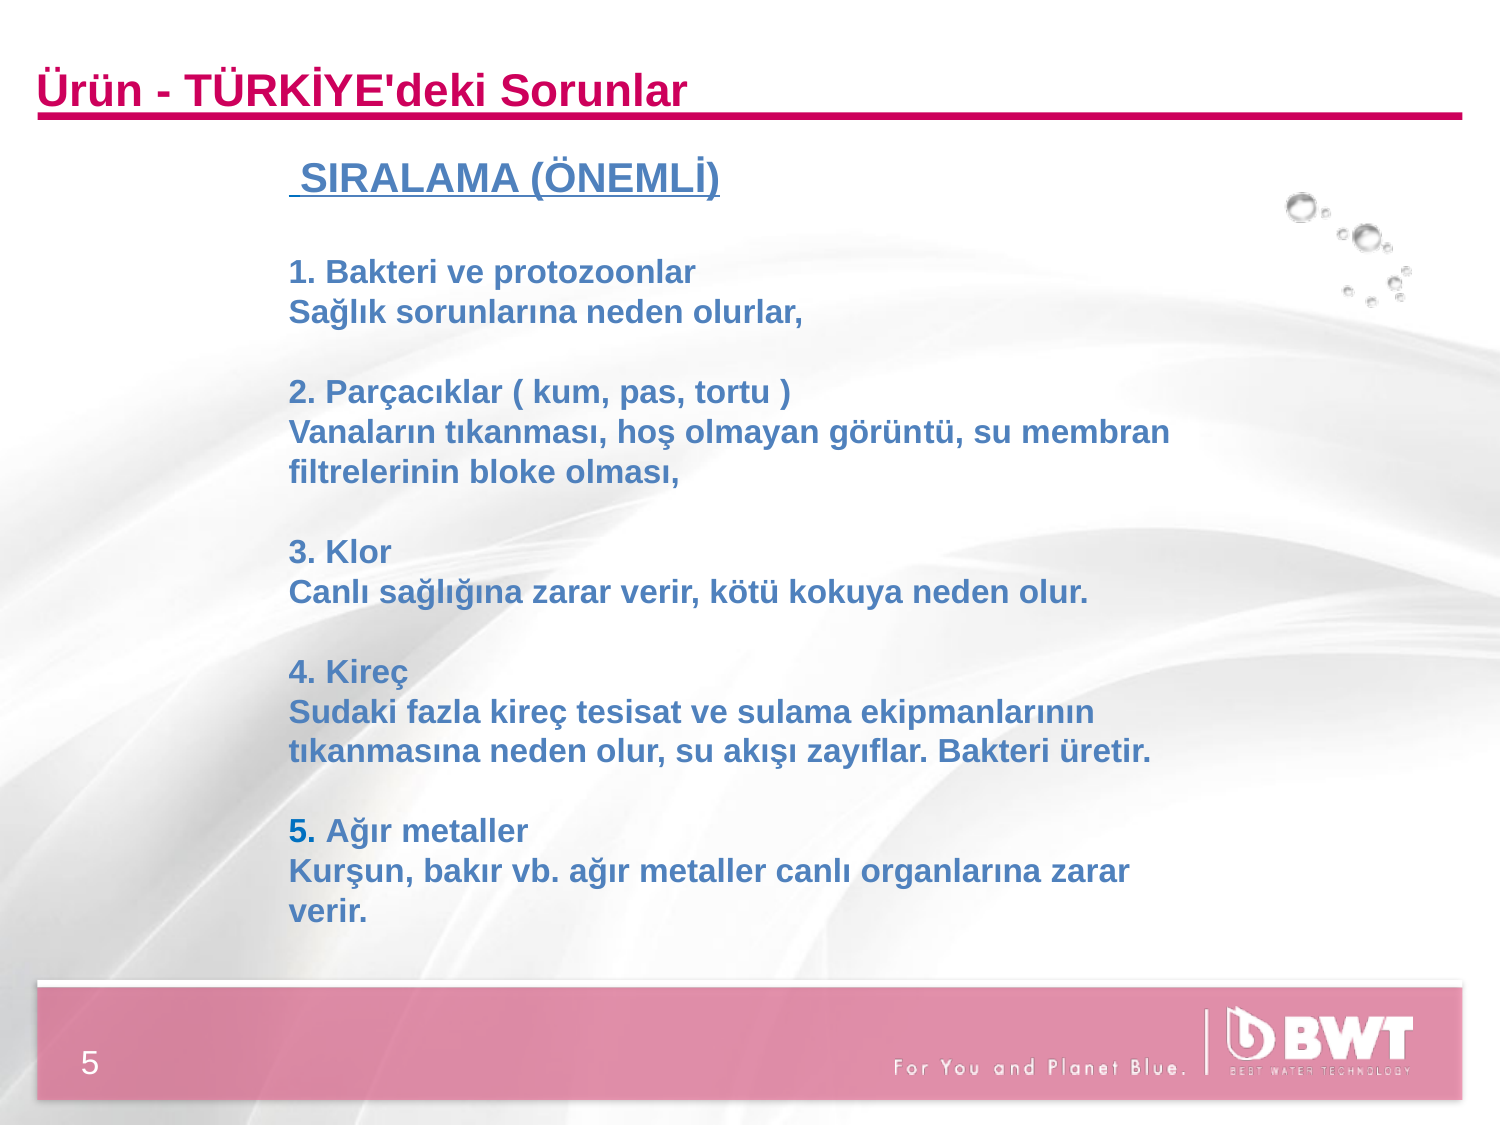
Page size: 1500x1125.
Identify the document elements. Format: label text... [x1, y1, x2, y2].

title Ürün - TÜRKİYE'deki Sorunlar [0, 48, 834, 126]
picture [0, 0, 1500, 1125]
text_box SIRALAMA (ÖNEMLİ) 1. Bakteri ve protozoonlar Sağlık sorunlarına neden olurlar, 2. Parçacıklar ( kum, pas, tortu ) Vanaların tıkanması, hoş olmayan görüntü, su membran filtrelerinin bloke olması, 3. Klor Canlı sağlığına zarar verir, kötü kokuya neden olur. 4. Kireç Sudaki fazla kireç tesisat ve sulama ekipmanlarının tıkanmasına neden olur, su akışı zayıflar. Bakteri üretir. 5. Ağır metaller Kurşun, bakır vb. ağır metaller canlı organlarına zarar verir. [270, 141, 1230, 939]
